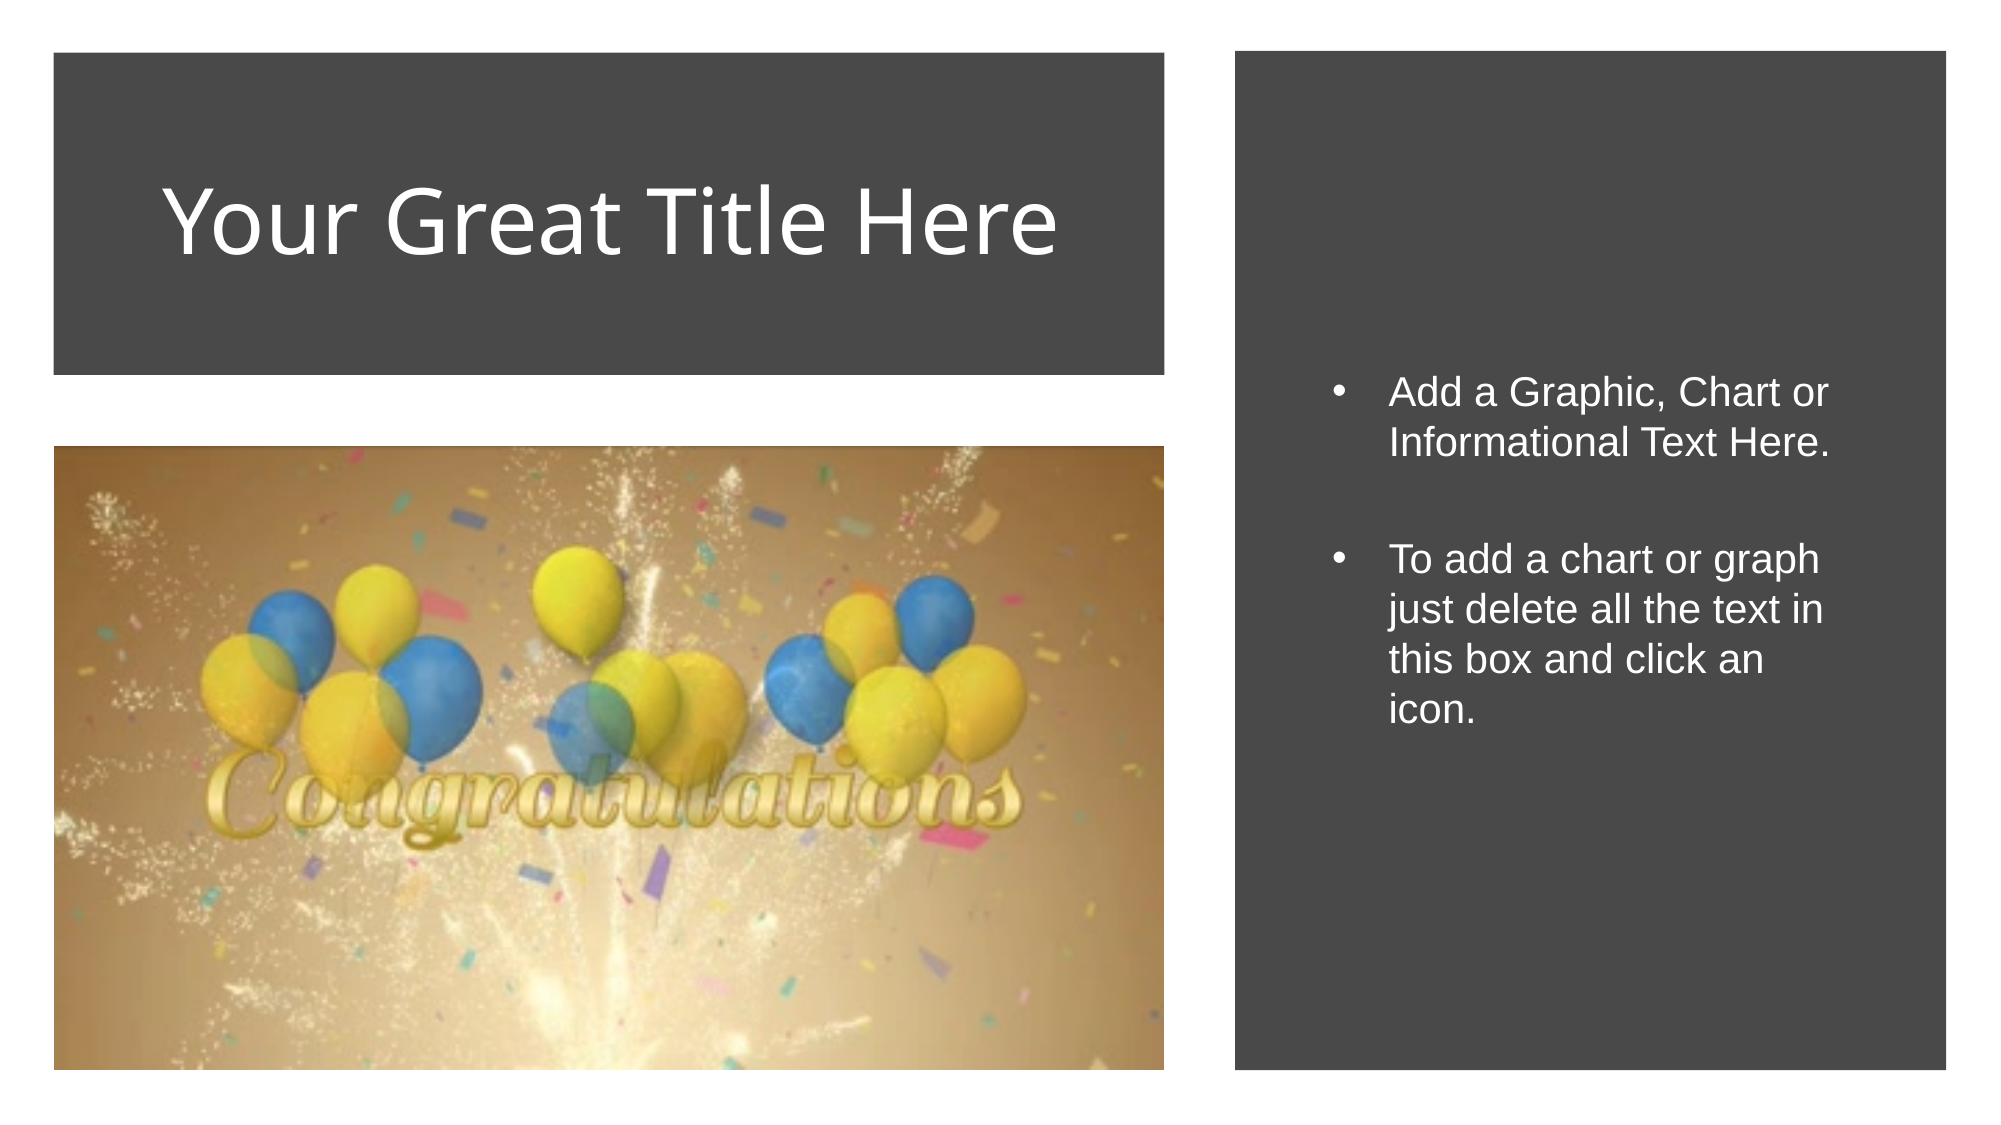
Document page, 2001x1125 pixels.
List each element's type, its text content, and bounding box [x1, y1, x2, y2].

title Your Great Title Here [85, 84, 1138, 352]
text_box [53, 445, 1165, 1071]
text_box [1233, 49, 1948, 1072]
text_box [52, 51, 1166, 377]
list Add a Graphic, Chart or Informational Text Here. To add a chart or graph just delete all the text in this box and click an icon. [1317, 150, 1879, 947]
